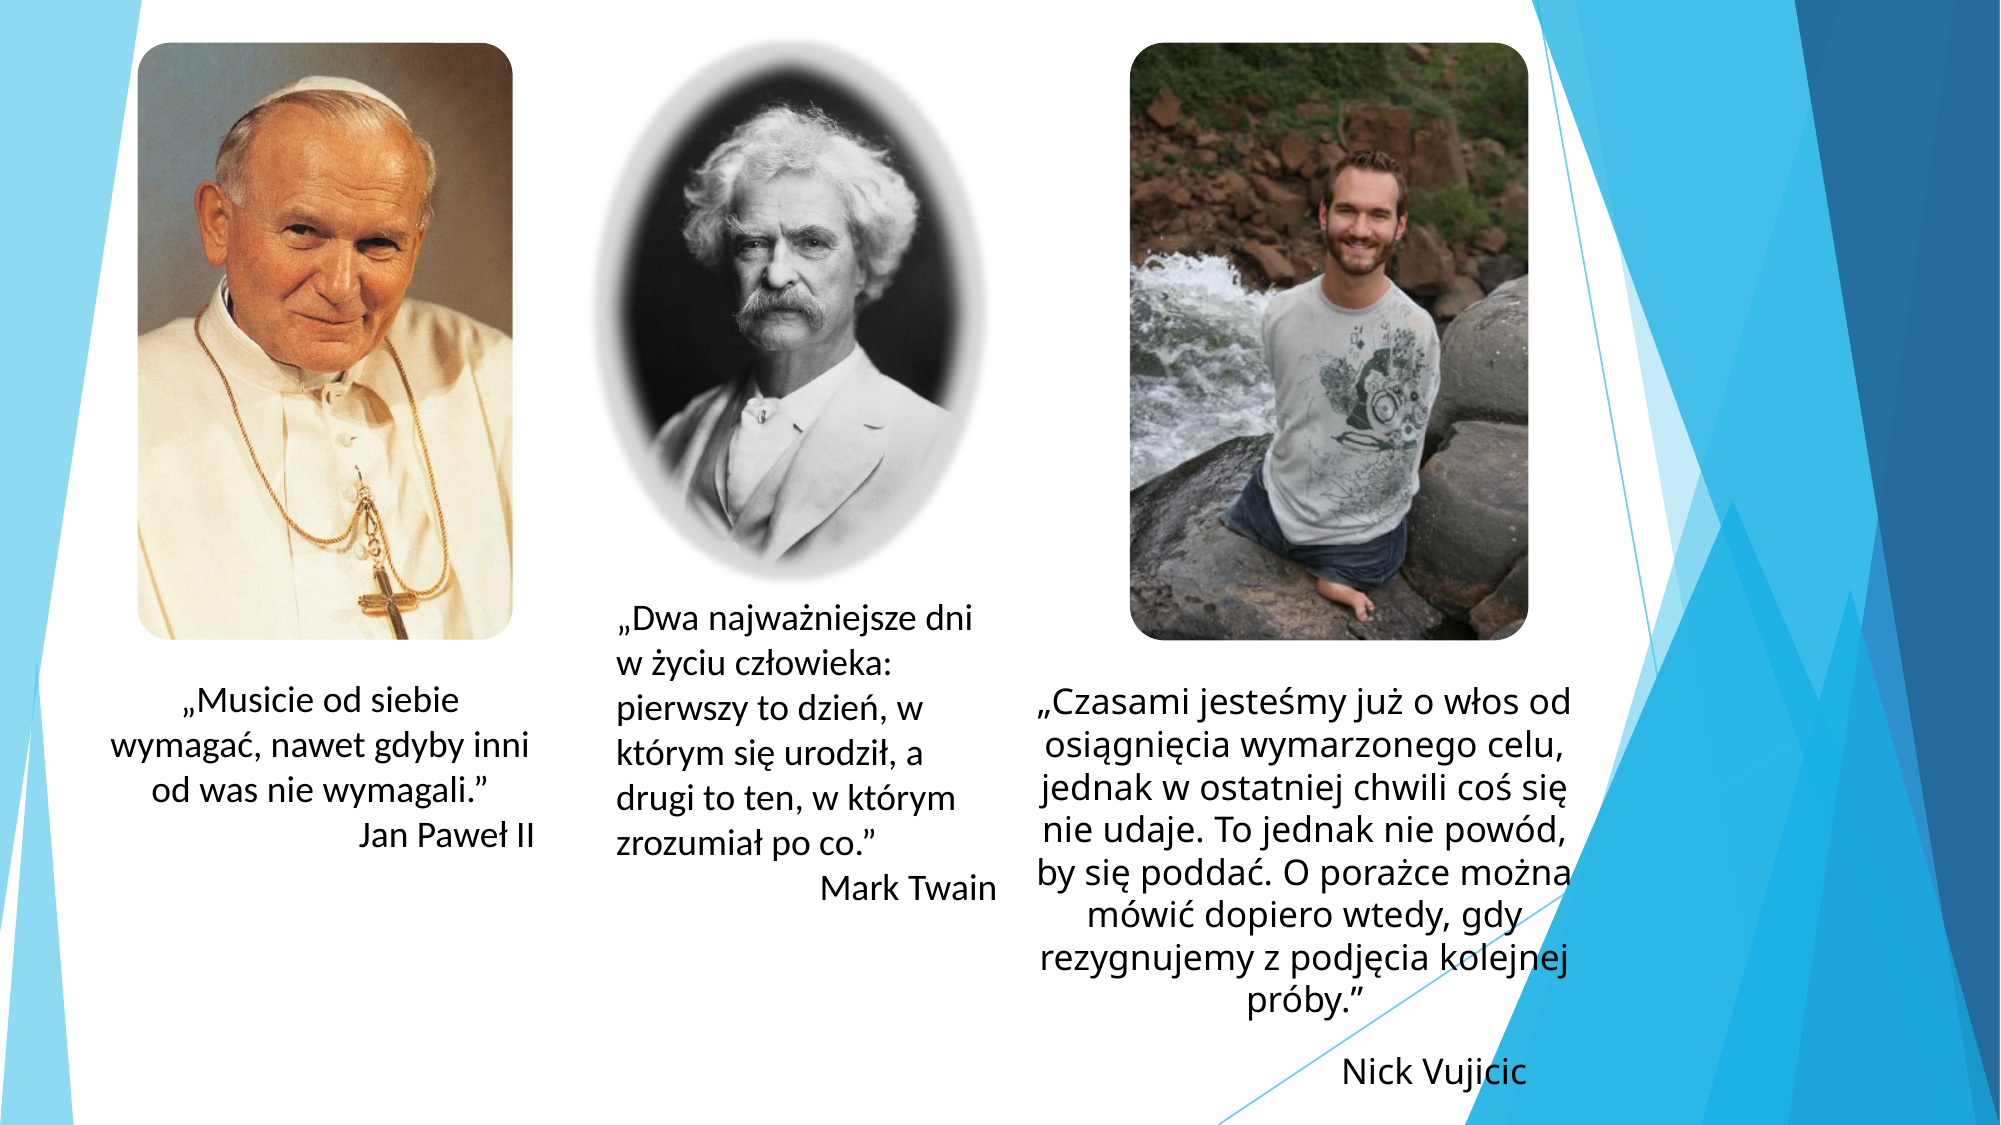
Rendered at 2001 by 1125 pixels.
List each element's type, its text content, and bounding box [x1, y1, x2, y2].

text_box „Musicie od siebie wymagać, nawet gdyby inni od was nie wymagali.” Jan Paweł II [85, 667, 555, 863]
picture [1129, 42, 1529, 641]
picture [137, 42, 513, 640]
subtitle „Czasami jesteśmy już o włos od osiągnięcia wymarzonego celu, jednak w ostatniej chwili coś się nie udaje. To jednak nie powód, by się poddać. O porażce można mówić dopiero wtedy, gdy rezygnujemy z podjęcia kolejnej próby.” Nick Vujicic [1035, 679, 1575, 1043]
text_box „Dwa najważniejsze dni w życiu człowieka: pierwszy to dzień, w którym się urodził, a drugi to ten, w którym zrozumiał po co.” Mark Twain [601, 585, 1024, 961]
picture [601, 46, 978, 575]
